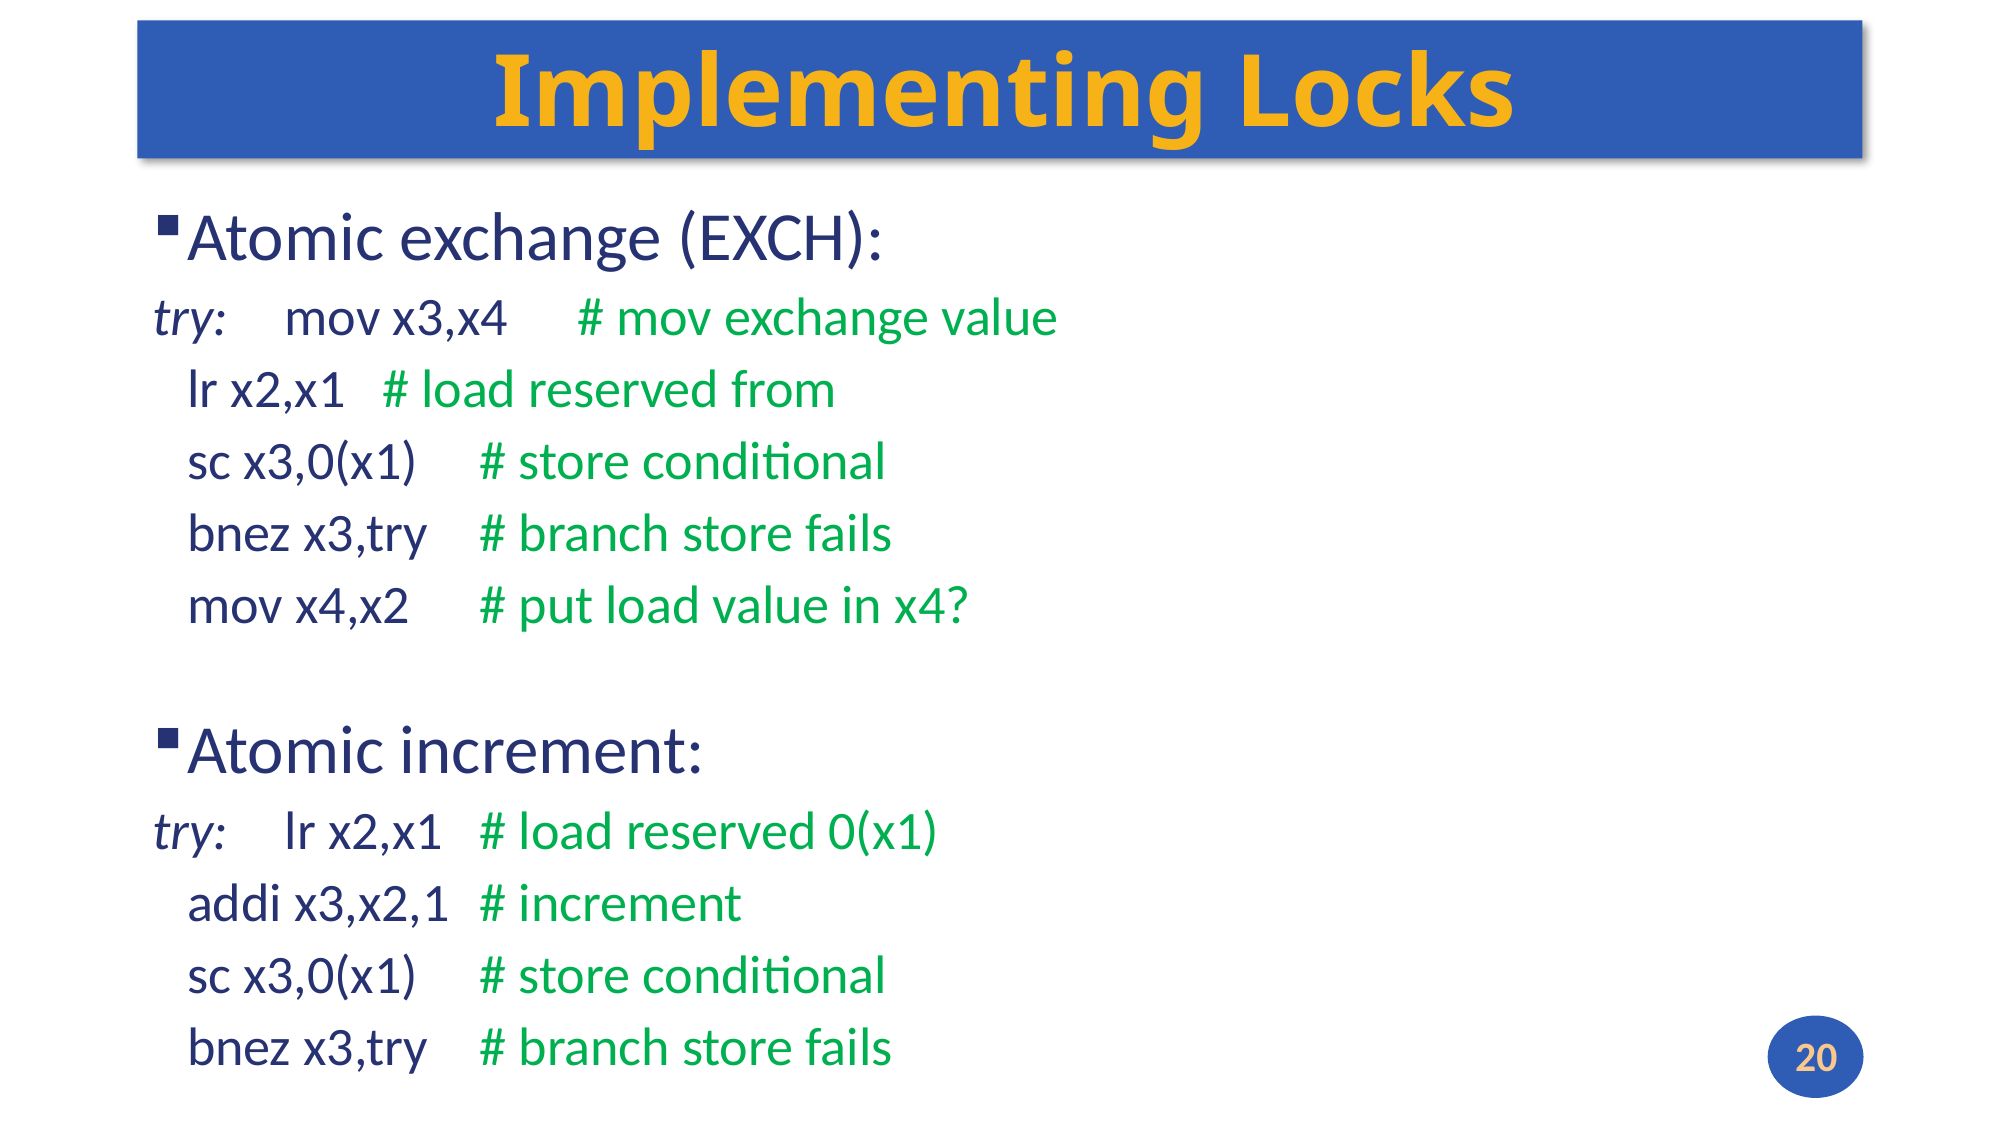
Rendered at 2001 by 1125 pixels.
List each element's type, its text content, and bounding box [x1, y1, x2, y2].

list Atomic exchange (EXCH): try: mov x3,x4 # mov exchange value lr x2,x1 # load reserved from sc x3,0(x1) # store conditional bnez x3,try # branch store fails mov x4,x2 # put load value in x4? Atomic increment: try: lr x2,x1 # load reserved 0(x1) addi x3,x2,1 # increment sc x3,0(x1) # store conditional bnez x3,try # branch store fails [137, 193, 1863, 1088]
title Implementing Locks [137, 17, 1863, 156]
slide_number 20 [1767, 1015, 1866, 1095]
